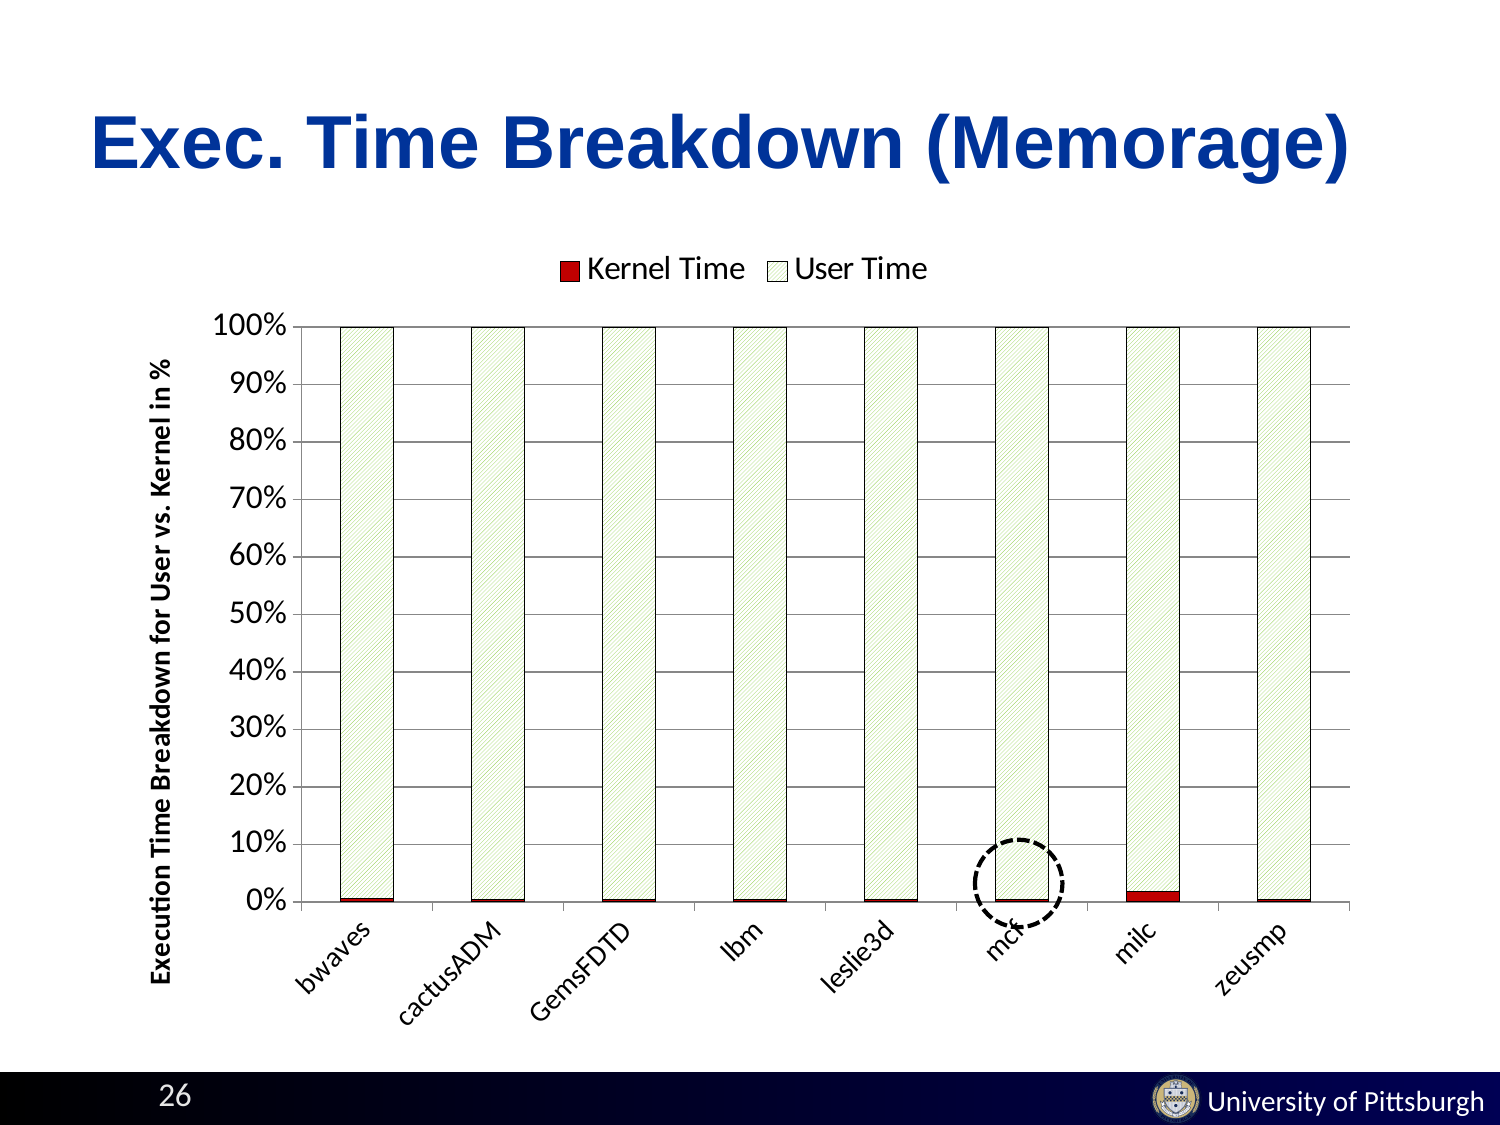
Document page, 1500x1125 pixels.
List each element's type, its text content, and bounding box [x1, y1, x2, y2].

picture [1149, 1070, 1202, 1125]
title Exec. Time Breakdown (Memorage) [75, 45, 1425, 233]
slide_number 26 [0, 1063, 350, 1124]
chart [112, 237, 1376, 1051]
